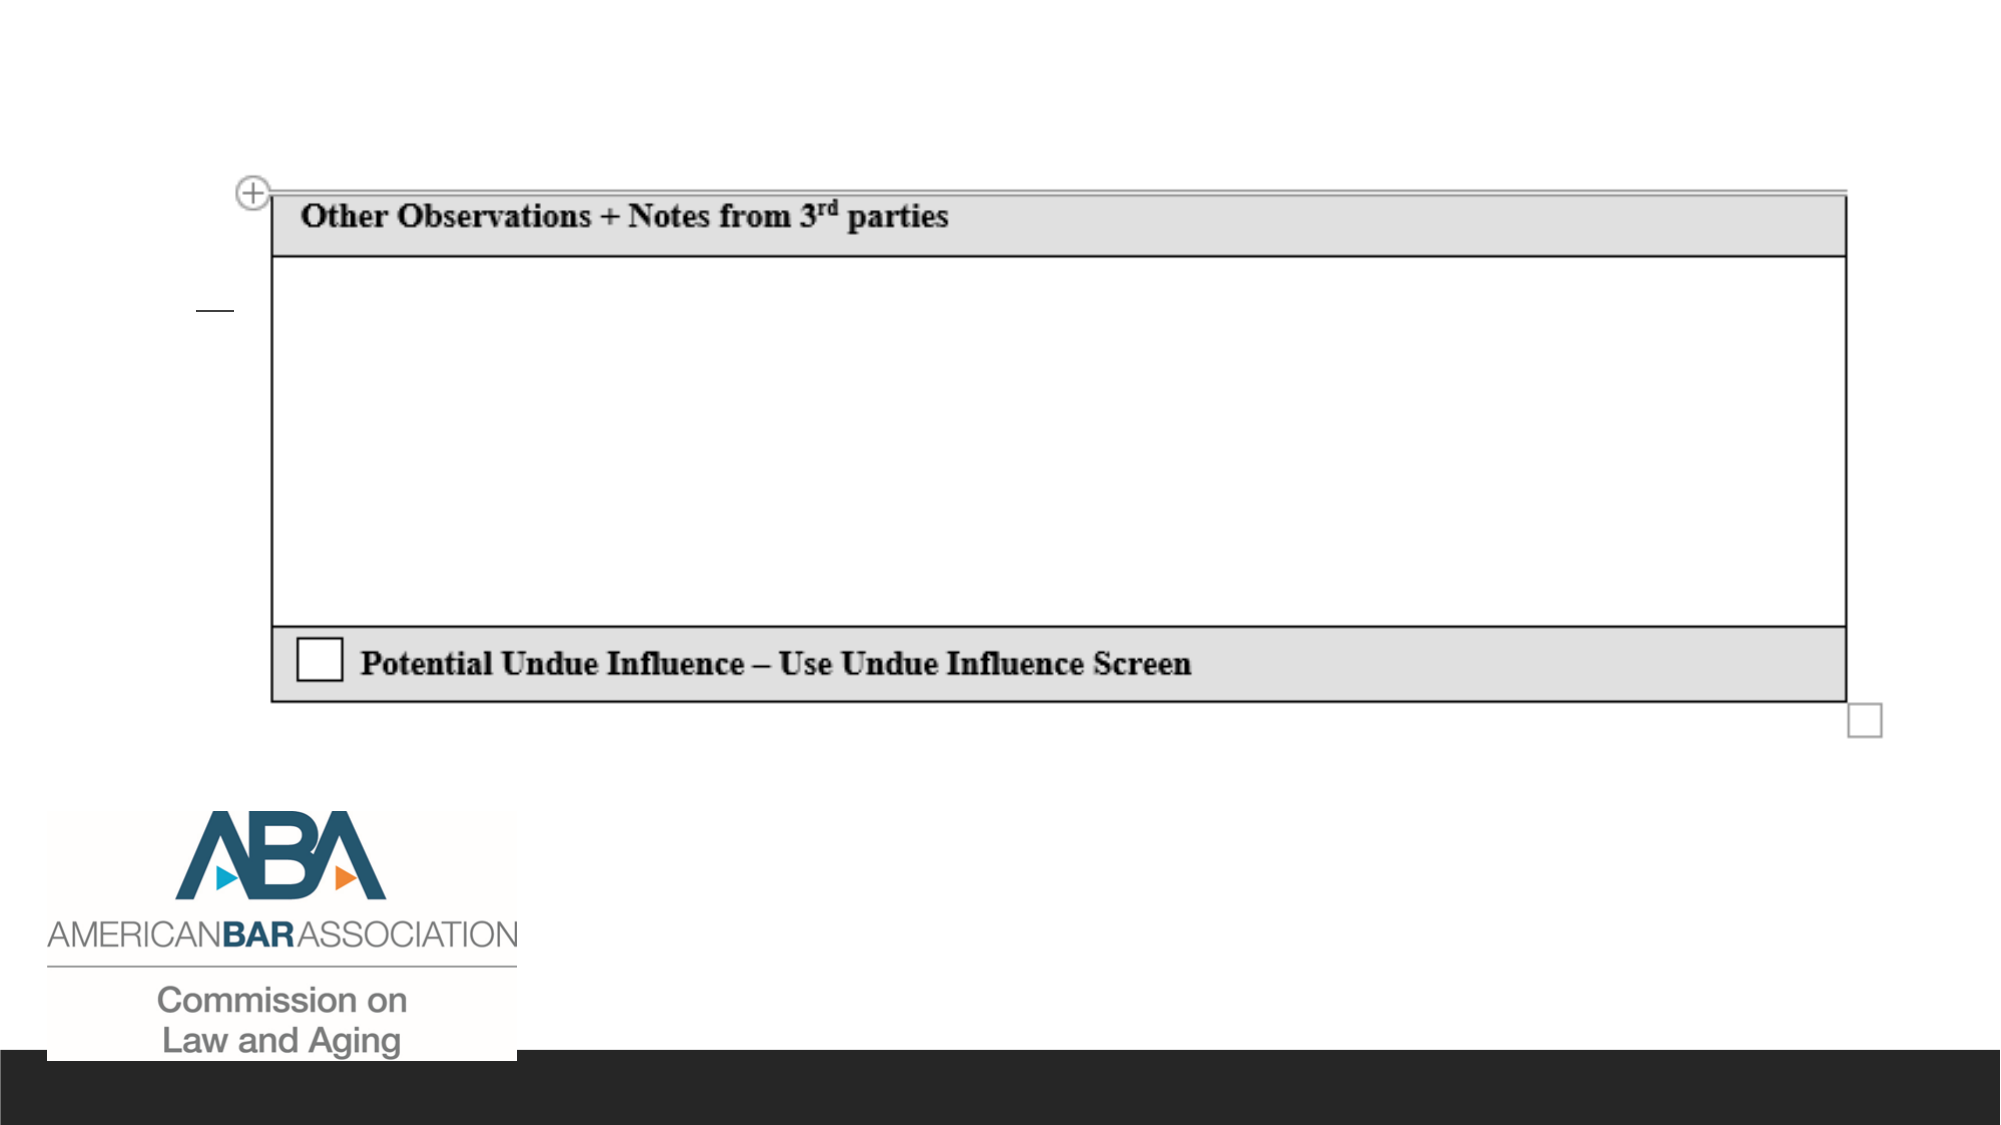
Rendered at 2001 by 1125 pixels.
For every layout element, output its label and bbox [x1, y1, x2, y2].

picture [46, 810, 517, 1061]
list [234, 141, 1909, 742]
